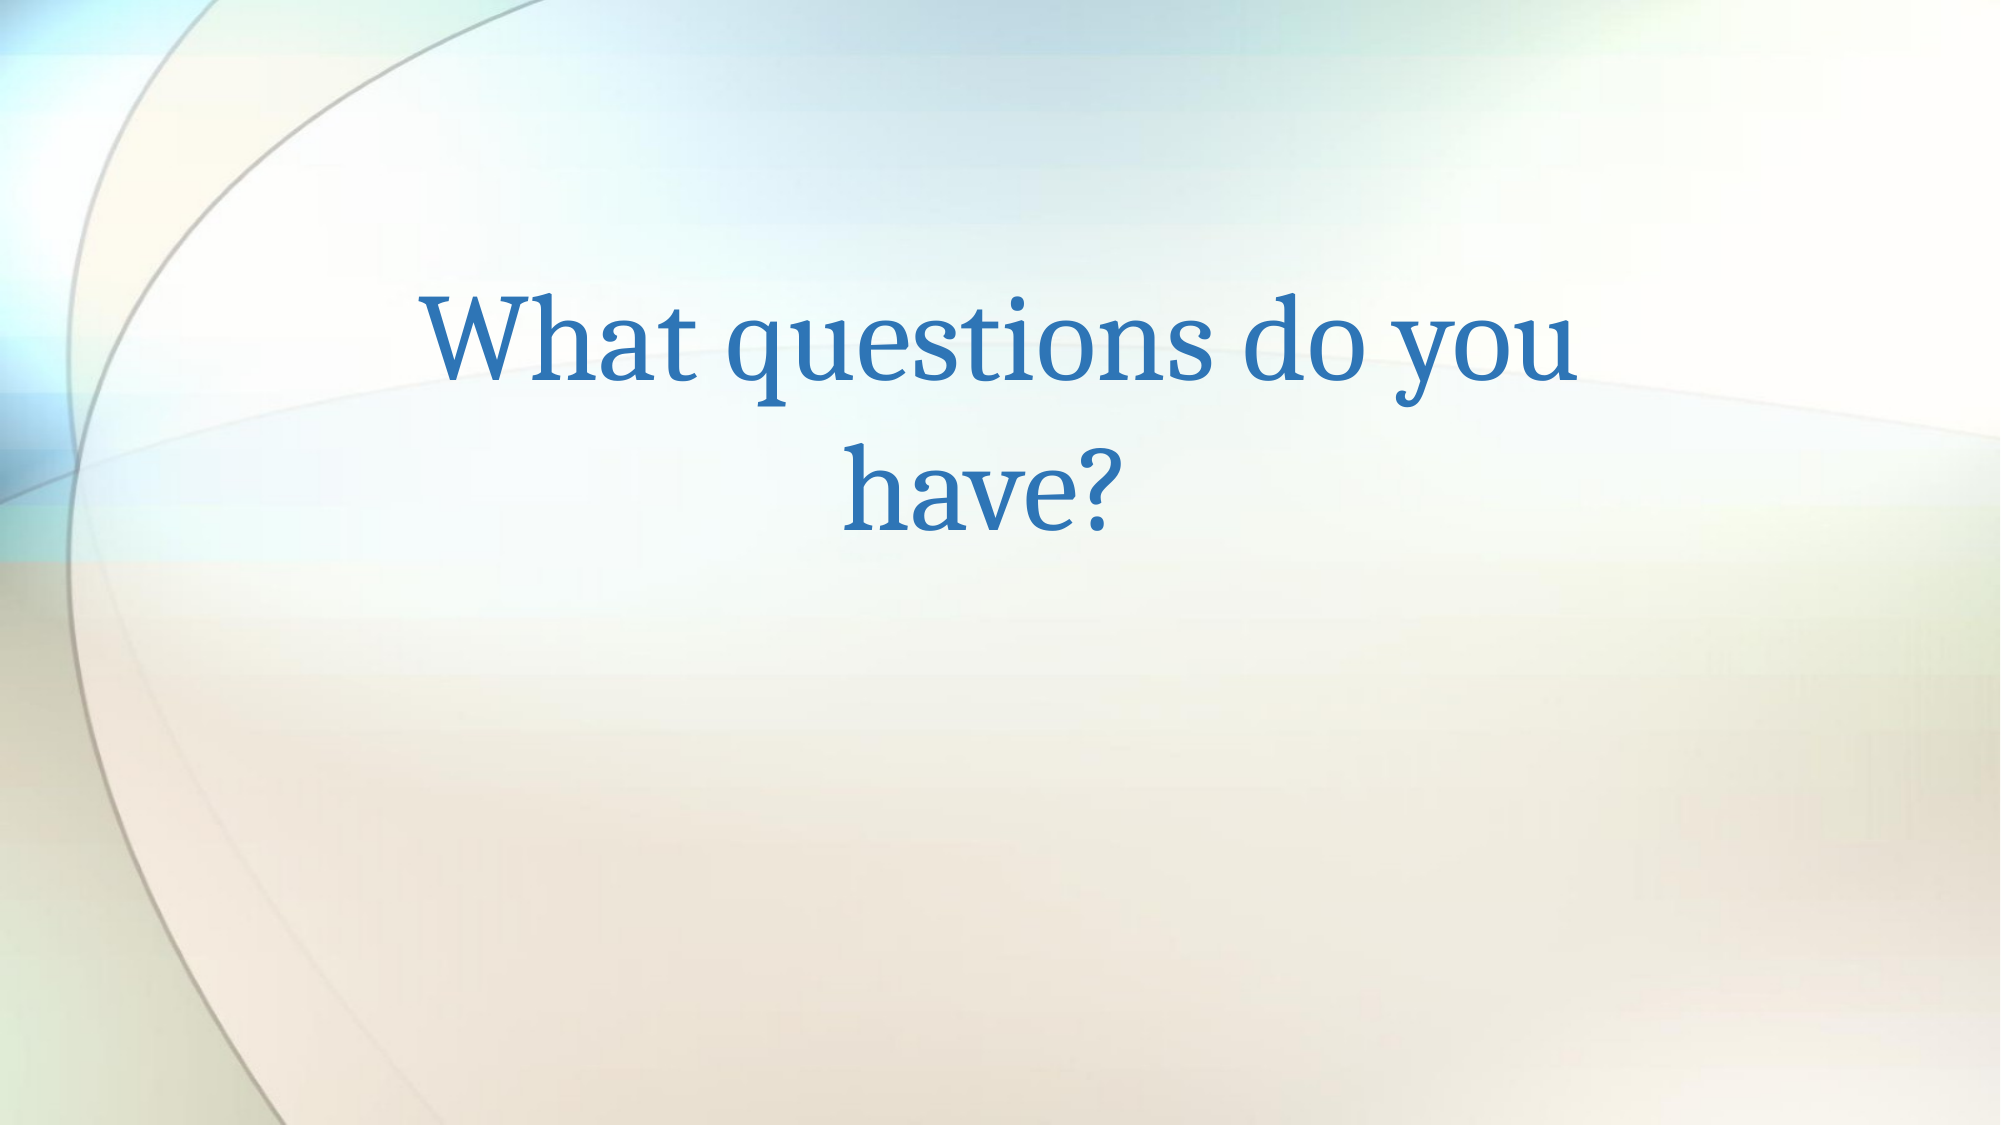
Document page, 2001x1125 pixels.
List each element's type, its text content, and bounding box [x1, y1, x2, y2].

picture [0, 0, 2001, 1125]
title What questions do you have? [249, 170, 1750, 563]
